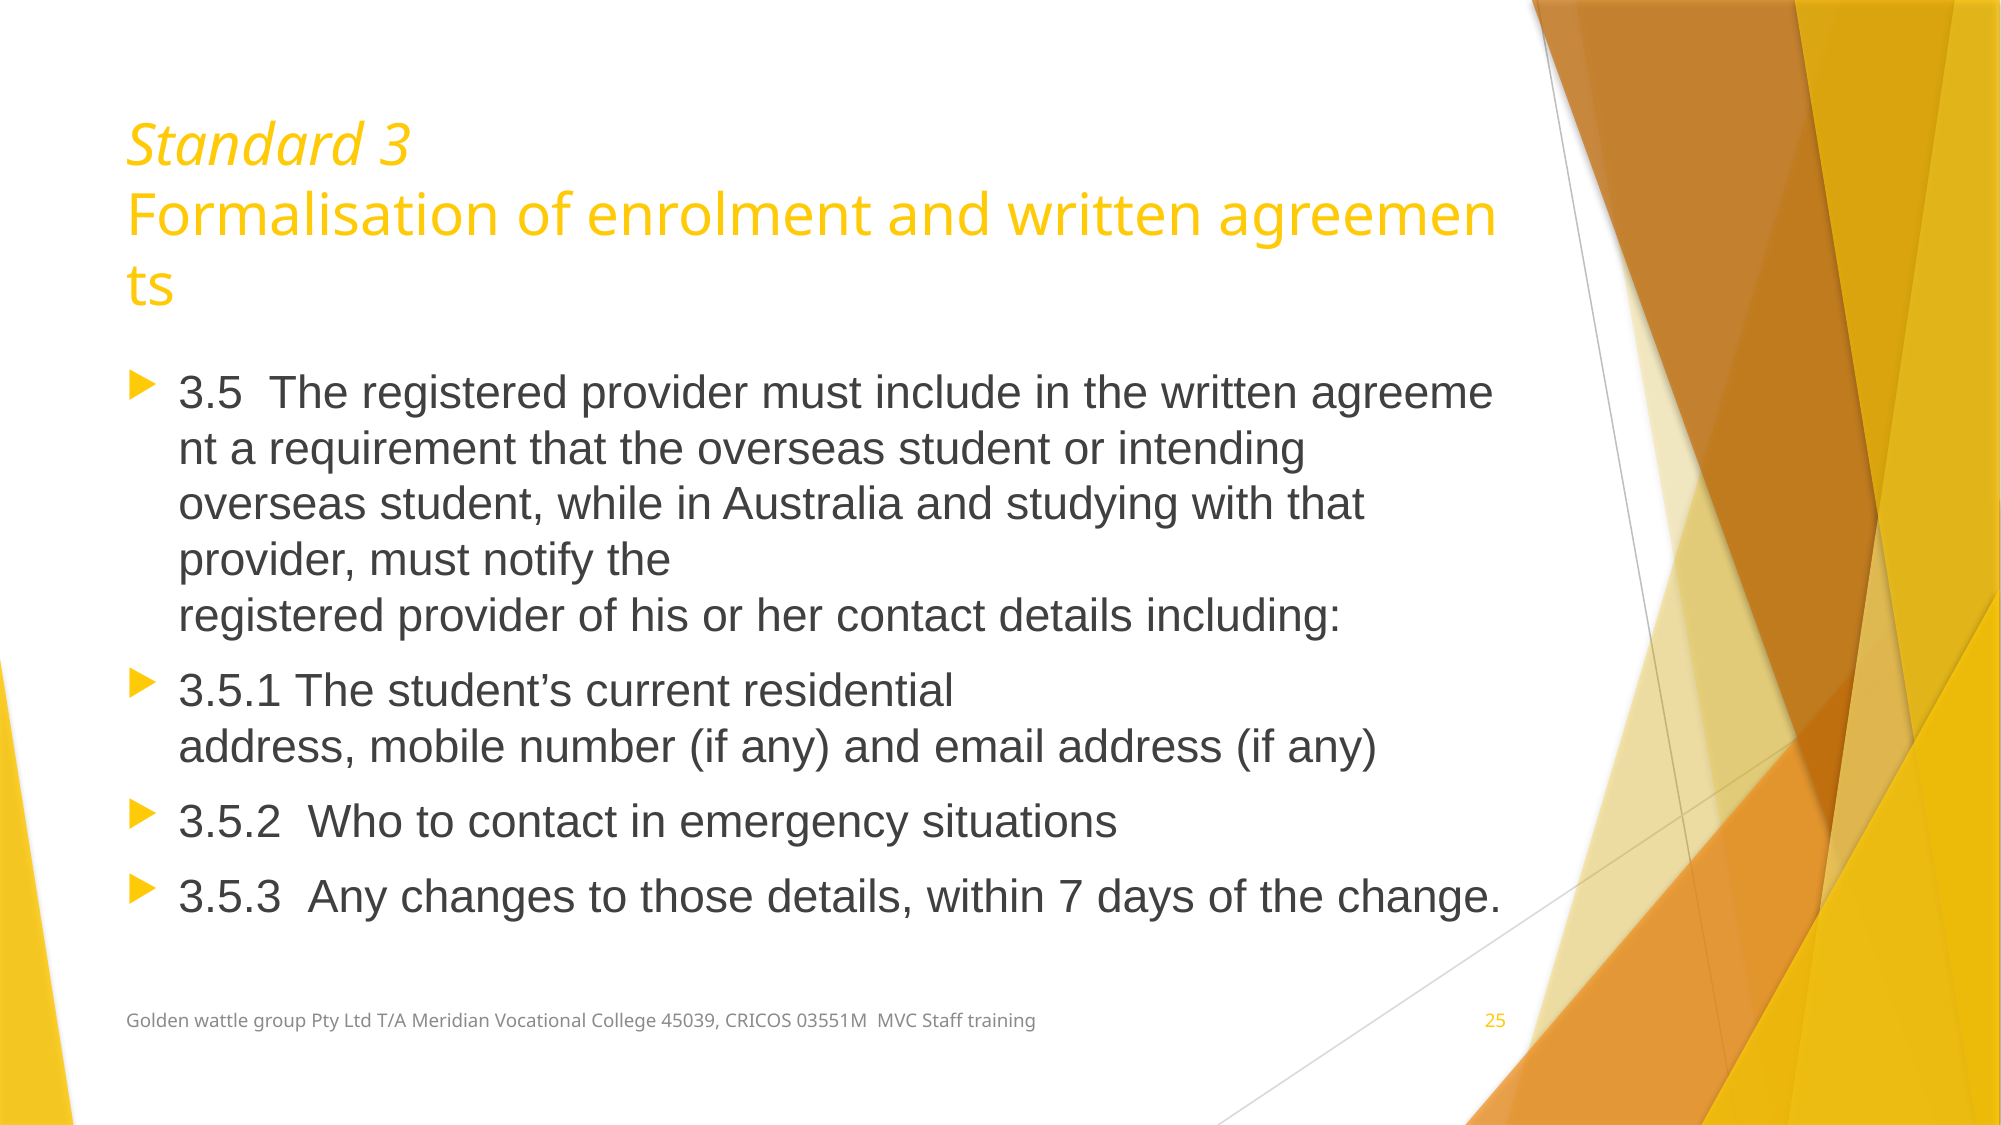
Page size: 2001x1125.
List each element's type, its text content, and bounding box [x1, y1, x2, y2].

list 3.5 The registered provider must include in the written agreement a requirement that the overseas student or intending overseas student, while in Australia and studying with that provider, must notify the registered provider of his or her contact details including: 3.5.1 The student’s current residential address, mobile number (if any) and email address (if any) 3.5.2 Who to contact in emergency situations 3.5.3 Any changes to those details, within 7 days of the change. [111, 354, 1522, 992]
title Standard 3 Formalisation of enrolment and written agreements [111, 99, 1522, 317]
slide_number 25 [1409, 991, 1522, 1051]
footer Golden wattle group Pty Ltd T/A Meridian Vocational College 45039, CRICOS 03551M MVC Staff training [111, 991, 1145, 1051]
